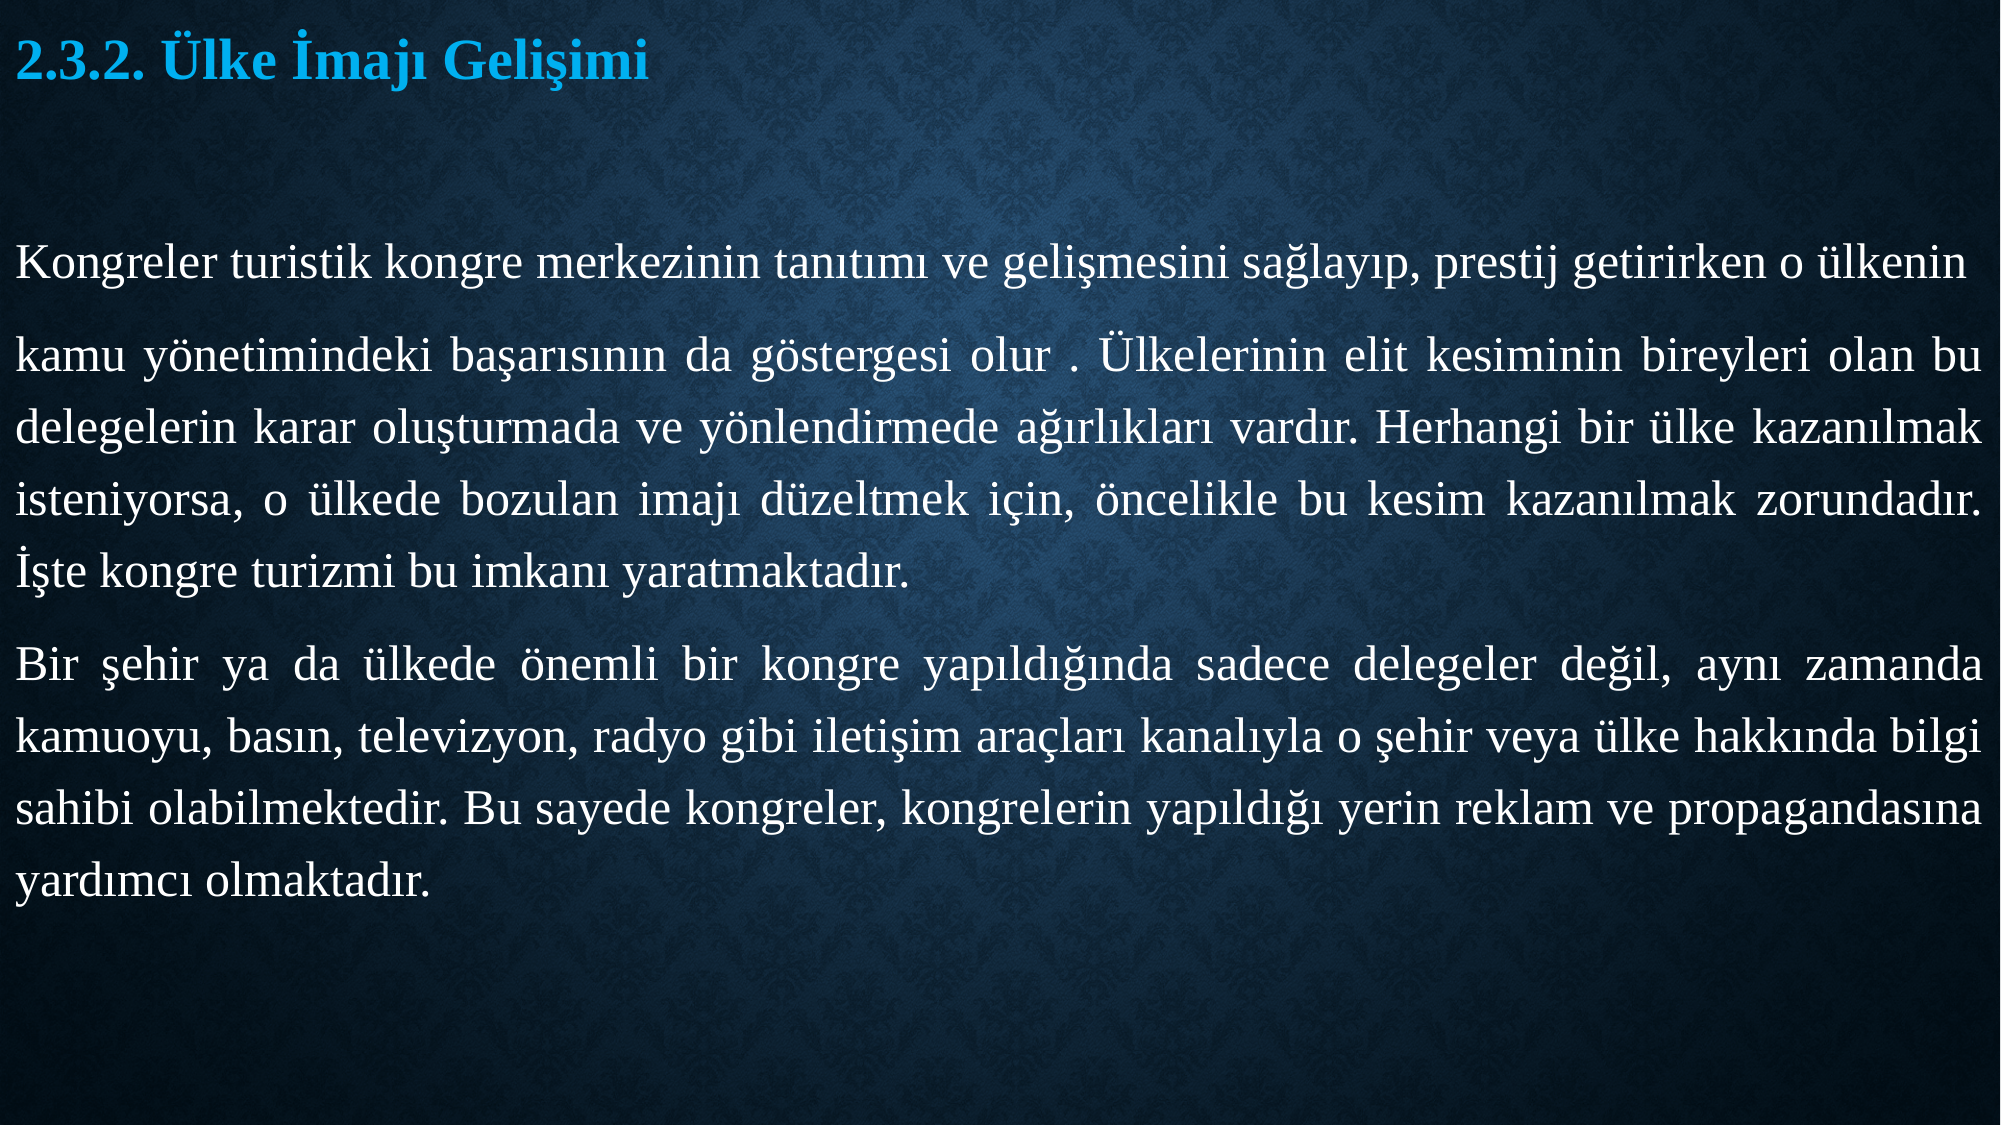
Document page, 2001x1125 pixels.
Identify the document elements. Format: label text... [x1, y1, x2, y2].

list 2.3.2. Ülke İmajı Gelişimi Kongreler turistik kongre merkezinin tanıtımı ve gelişmesini sağlayıp, prestij getirirken o ülkenin kamu yönetimindeki başarısının da göstergesi olur . Ülkelerinin elit kesiminin bireyleri olan bu delegelerin karar oluşturmada ve yönlendirmede ağırlıkları vardır. Herhangi bir ülke kazanılmak isteniyorsa, o ülkede bozulan imajı düzeltmek için, öncelikle bu kesim kazanılmak zorundadır. İşte kongre turizmi bu imkanı yaratmaktadır. Bir şehir ya da ülkede önemli bir kongre yapıldığında sadece delegeler değil, aynı zamanda kamuoyu, basın, televizyon, radyo gibi iletişim araçları kanalıyla o şehir veya ülke hakkında bilgi sahibi olabilmektedir. Bu sayede kongreler, kongrelerin yapıldığı yerin reklam ve propagandasına yardımcı olmaktadır. [0, 0, 2000, 1125]
